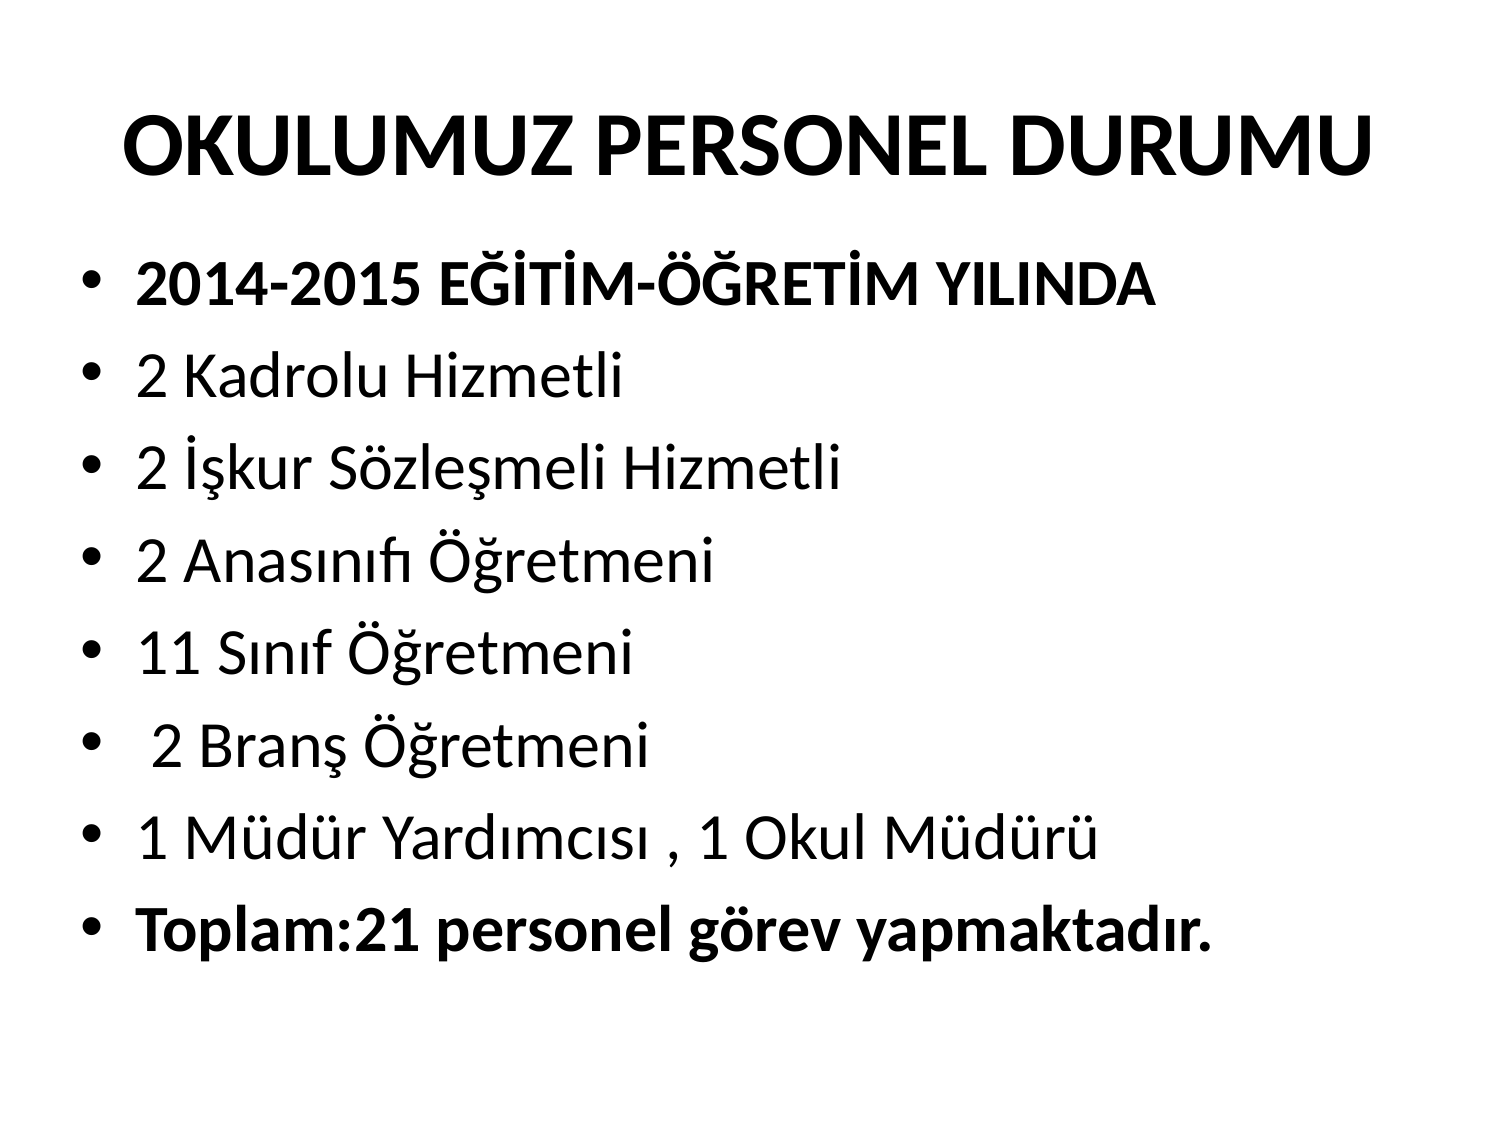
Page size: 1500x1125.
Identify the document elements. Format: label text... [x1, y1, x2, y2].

title OKULUMUZ PERSONEL DURUMU [75, 45, 1425, 231]
list 2014-2015 EĞİTİM-ÖĞRETİM YILINDA 2 Kadrolu Hizmetli 2 İşkur Sözleşmeli Hizmetli 2 Anasınıfı Öğretmeni 11 Sınıf Öğretmeni 2 Branş Öğretmeni 1 Müdür Yardımcısı , 1 Okul Müdürü Toplam:21 personel görev yapmaktadır. [64, 231, 1437, 975]
